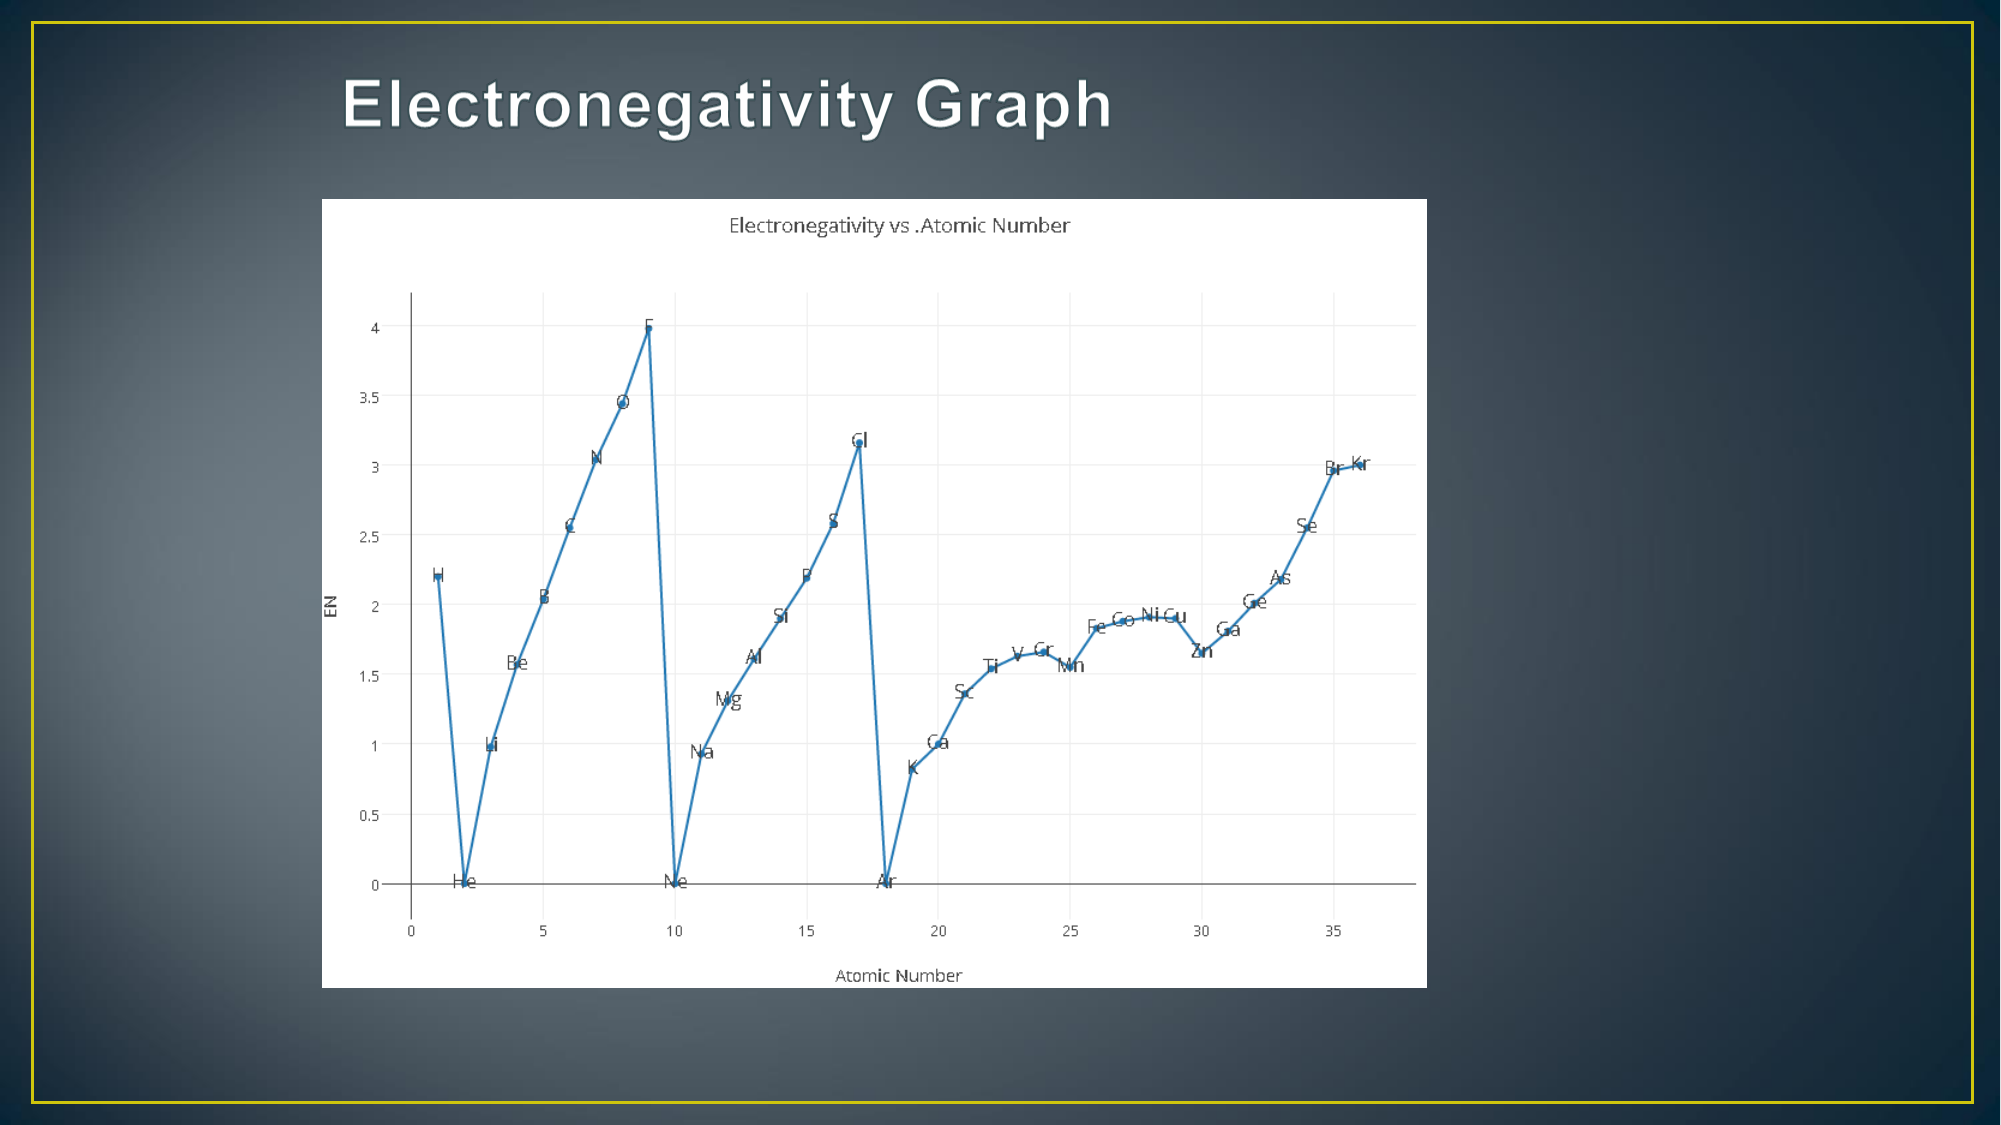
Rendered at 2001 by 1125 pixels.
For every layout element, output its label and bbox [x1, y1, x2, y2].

picture [0, 0, 2001, 1125]
title [299, 41, 1676, 184]
